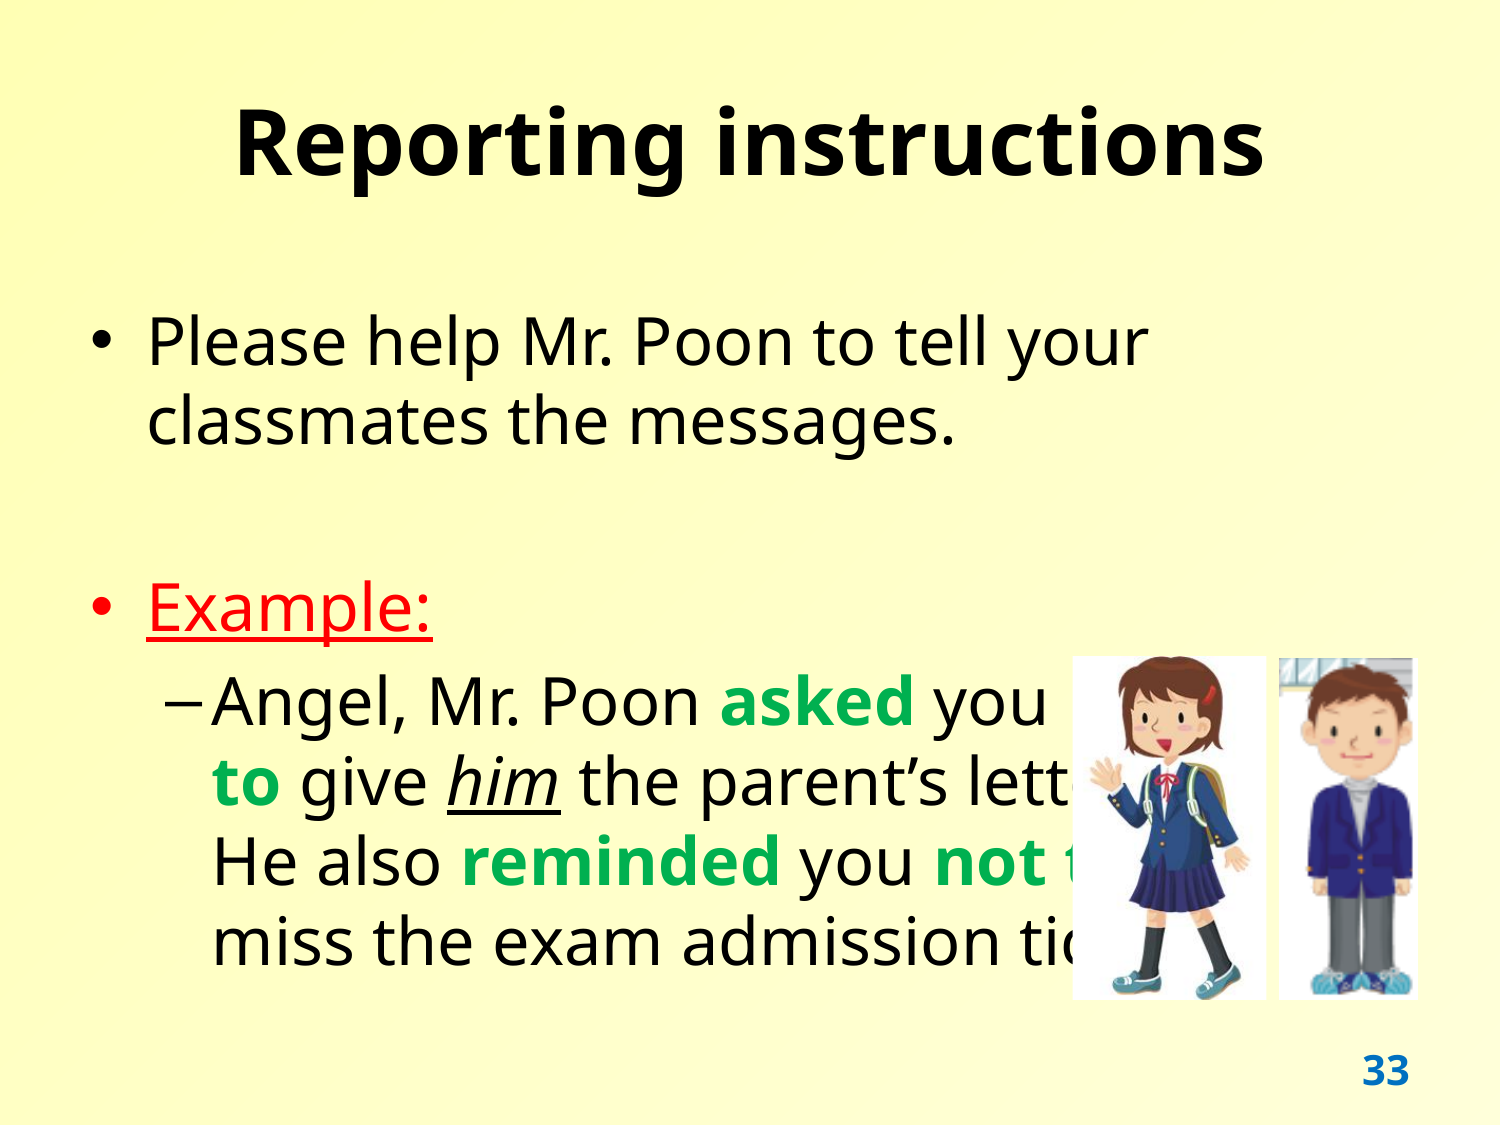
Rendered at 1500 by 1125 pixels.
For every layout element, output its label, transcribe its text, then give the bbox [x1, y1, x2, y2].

list Please help Mr. Poon to tell your classmates the messages. Example: Angel, Mr. Poon asked you to give him the parent’s letter. He also reminded you not to miss the exam admission ticket. [75, 290, 1425, 1005]
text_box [1072, 656, 1418, 1000]
title Reporting instructions [75, 45, 1425, 233]
slide_number 33 [1074, 1042, 1425, 1103]
